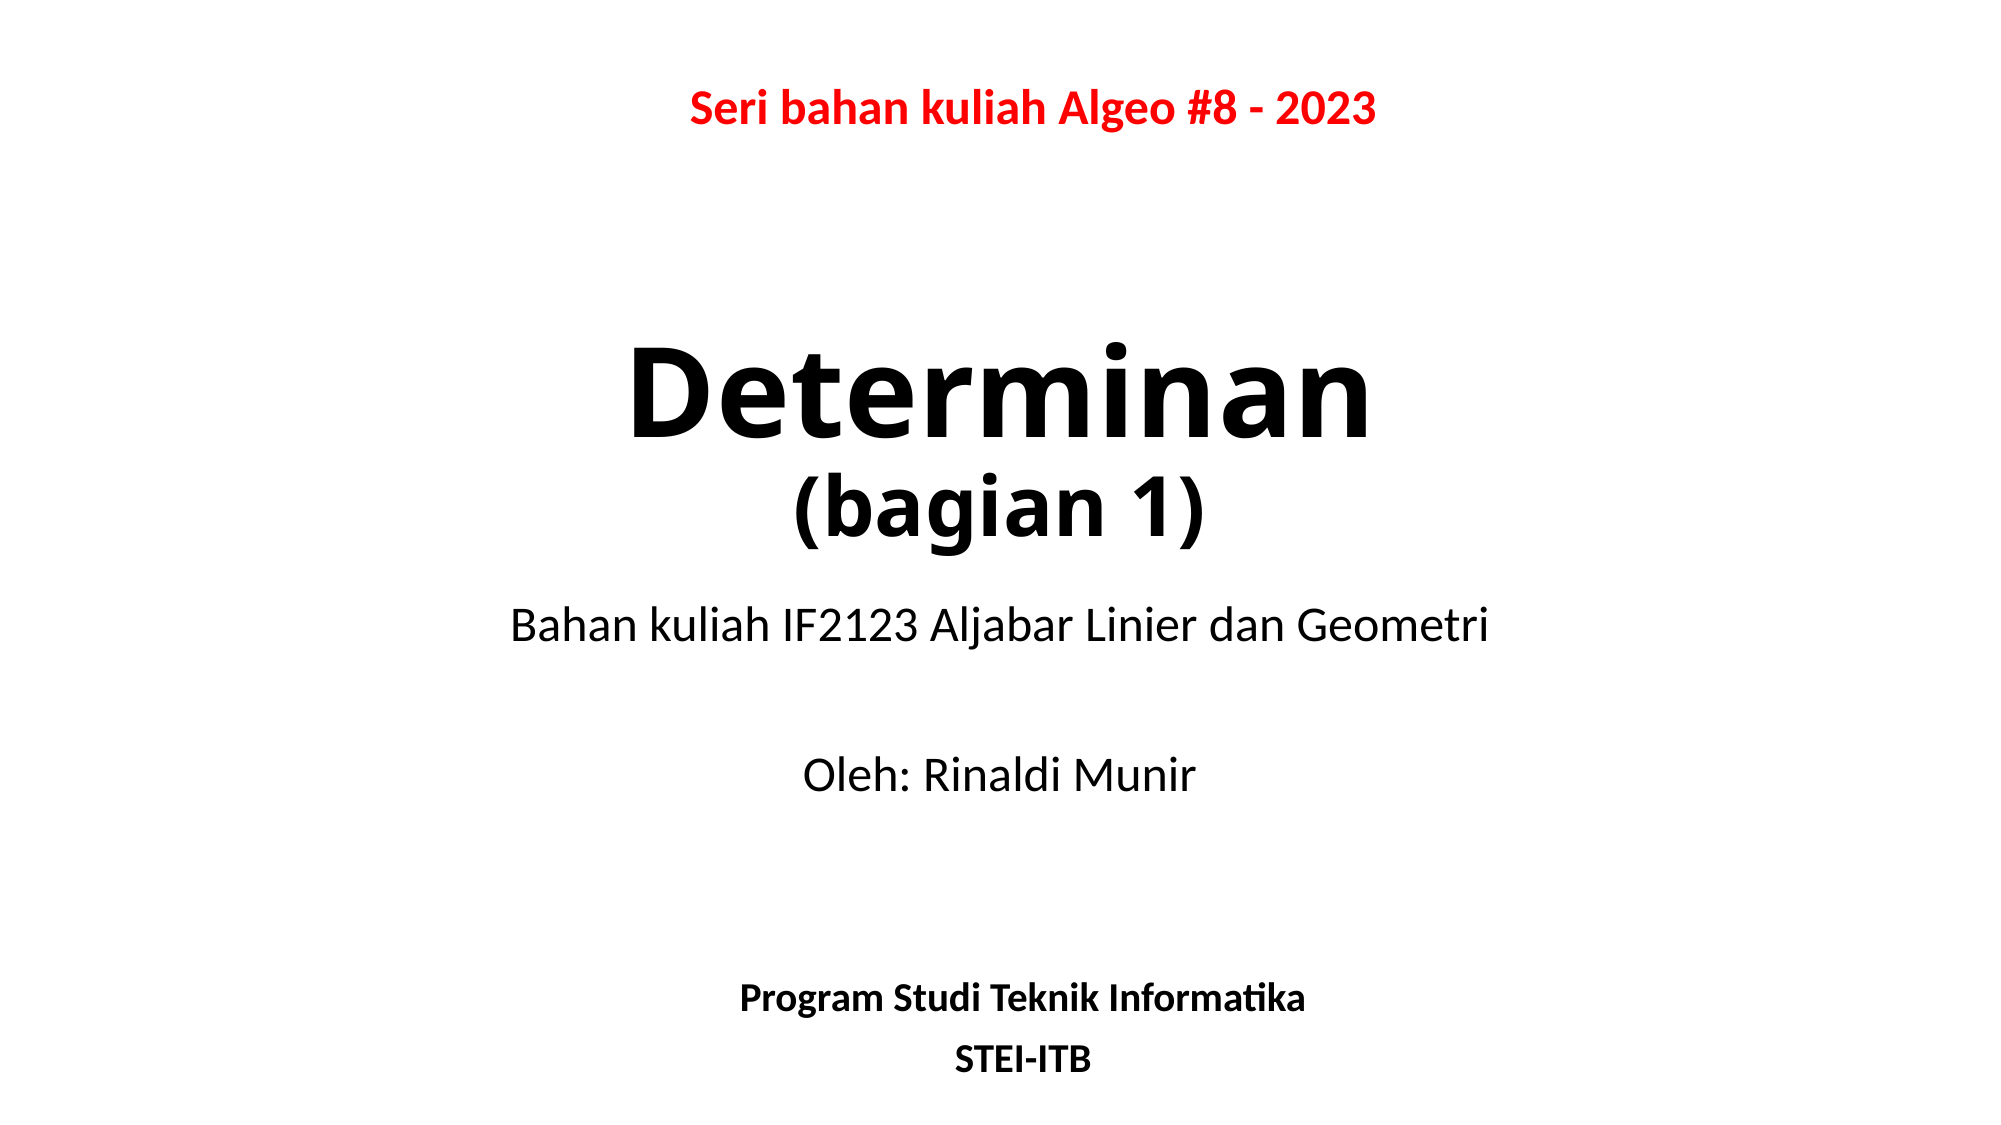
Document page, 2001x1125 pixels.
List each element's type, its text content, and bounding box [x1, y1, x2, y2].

text_box Seri bahan kuliah Algeo #8 - 2023 [675, 66, 1392, 142]
text_box Program Studi Teknik Informatika STEI-ITB [273, 968, 1774, 1090]
title Determinan (bagian 1) [182, 170, 1818, 563]
subtitle Bahan kuliah IF2123 Aljabar Linier dan Geometri Oleh: Rinaldi Munir [249, 590, 1750, 863]
